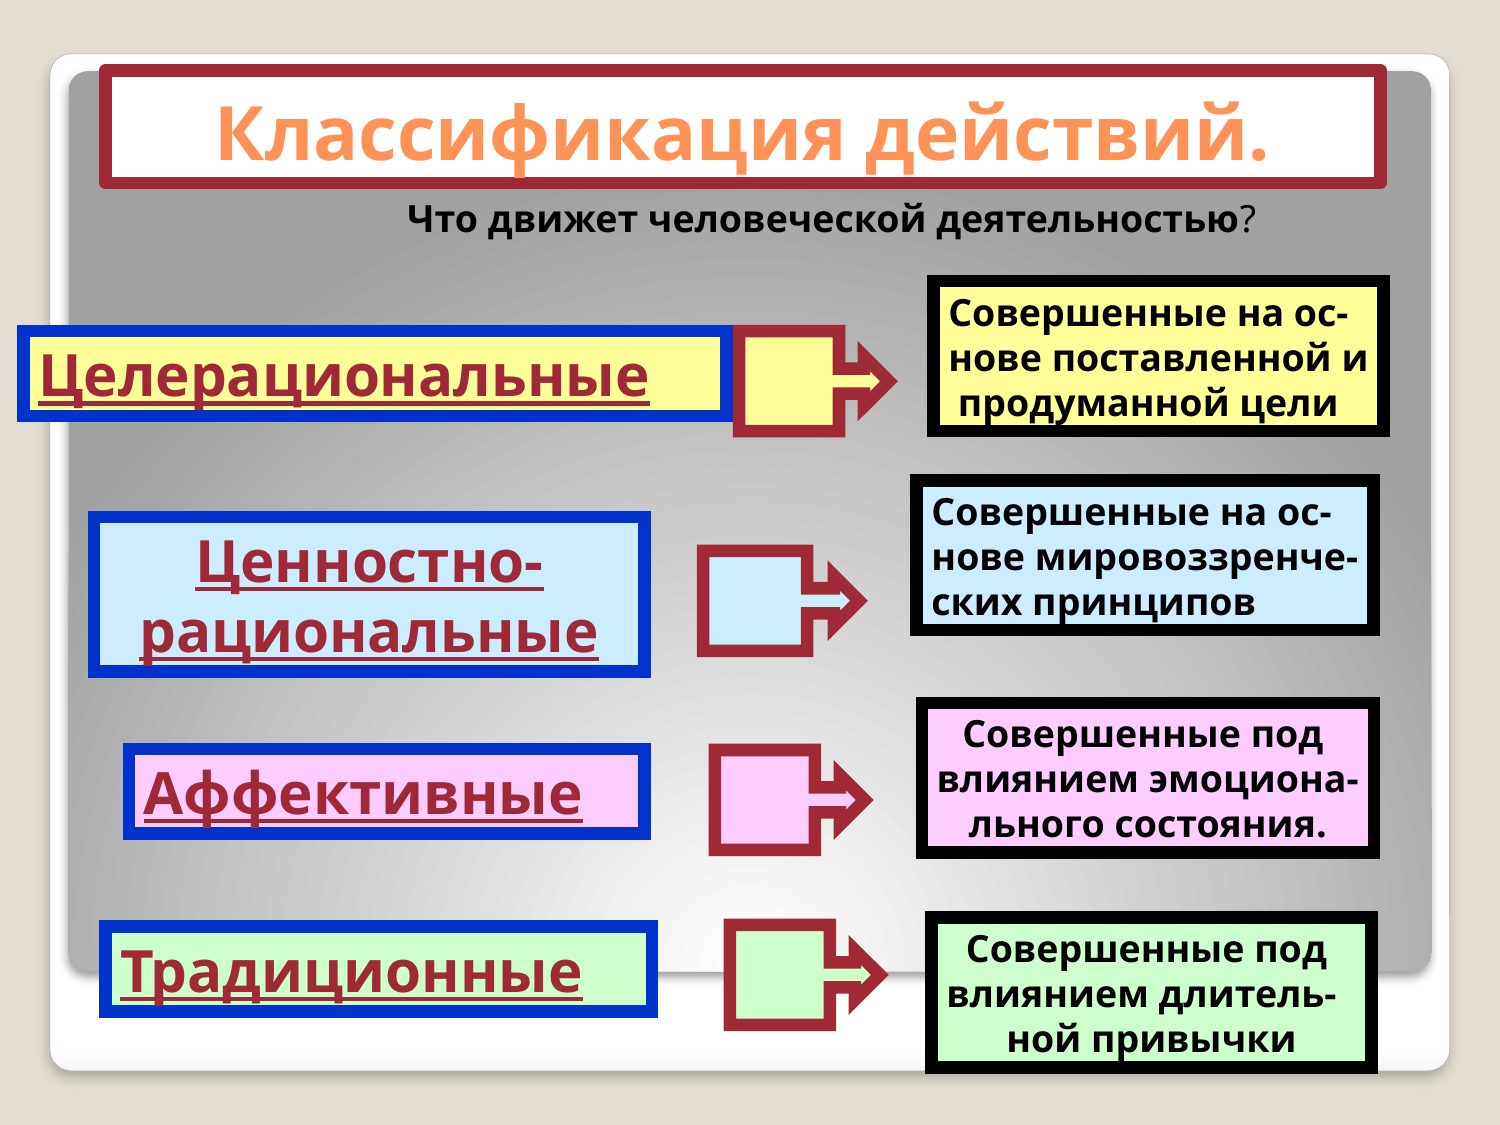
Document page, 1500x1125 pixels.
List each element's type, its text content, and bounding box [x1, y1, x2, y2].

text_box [23, 280, 1417, 489]
text_box Что движет человеческой деятельностью? [392, 187, 1272, 248]
title Классификация действий. [105, 70, 1381, 183]
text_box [105, 917, 1405, 1125]
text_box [128, 702, 1406, 911]
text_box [93, 480, 1412, 688]
